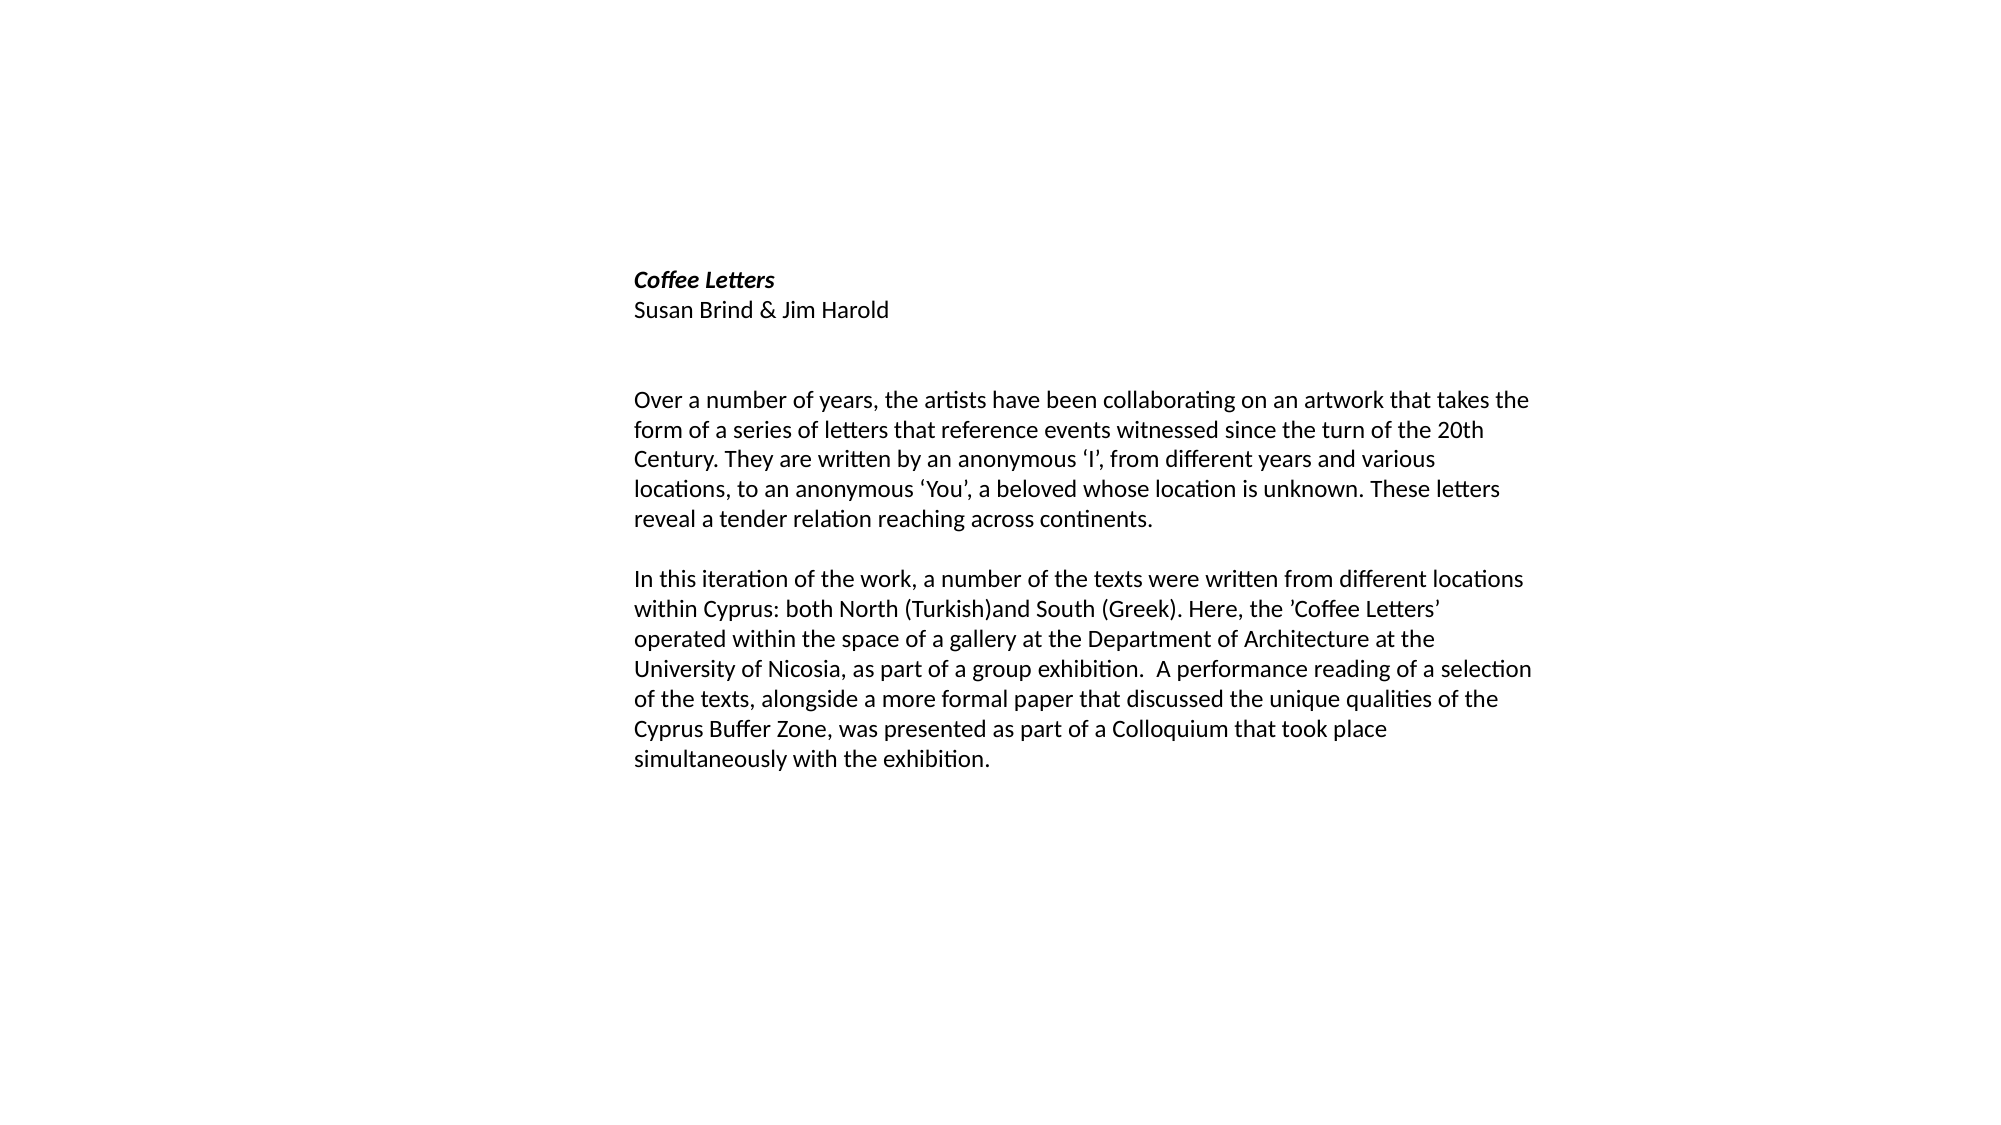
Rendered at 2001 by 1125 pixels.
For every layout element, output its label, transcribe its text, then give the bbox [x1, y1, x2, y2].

text_box Coffee Letters Susan Brind & Jim Harold Over a number of years, the artists have been collaborating on an artwork that takes the form of a series of letters that reference events witnessed since the turn of the 20th Century. They are written by an anonymous ‘I’, from different years and various locations, to an anonymous ‘You’, a beloved whose location is unknown. These letters reveal a tender relation reaching across continents. In this iteration of the work, a number of the texts were written from different locations within Cyprus: both North (Turkish)and South (Greek). Here, the ’Coffee Letters’ operated within the space of a gallery at the Department of Architecture at the University of Nicosia, as part of a group exhibition. A performance reading of a selection of the texts, alongside a more formal paper that discussed the unique qualities of the Cyprus Buffer Zone, was presented as part of a Colloquium that took place simultaneously with the exhibition. [619, 256, 1556, 780]
